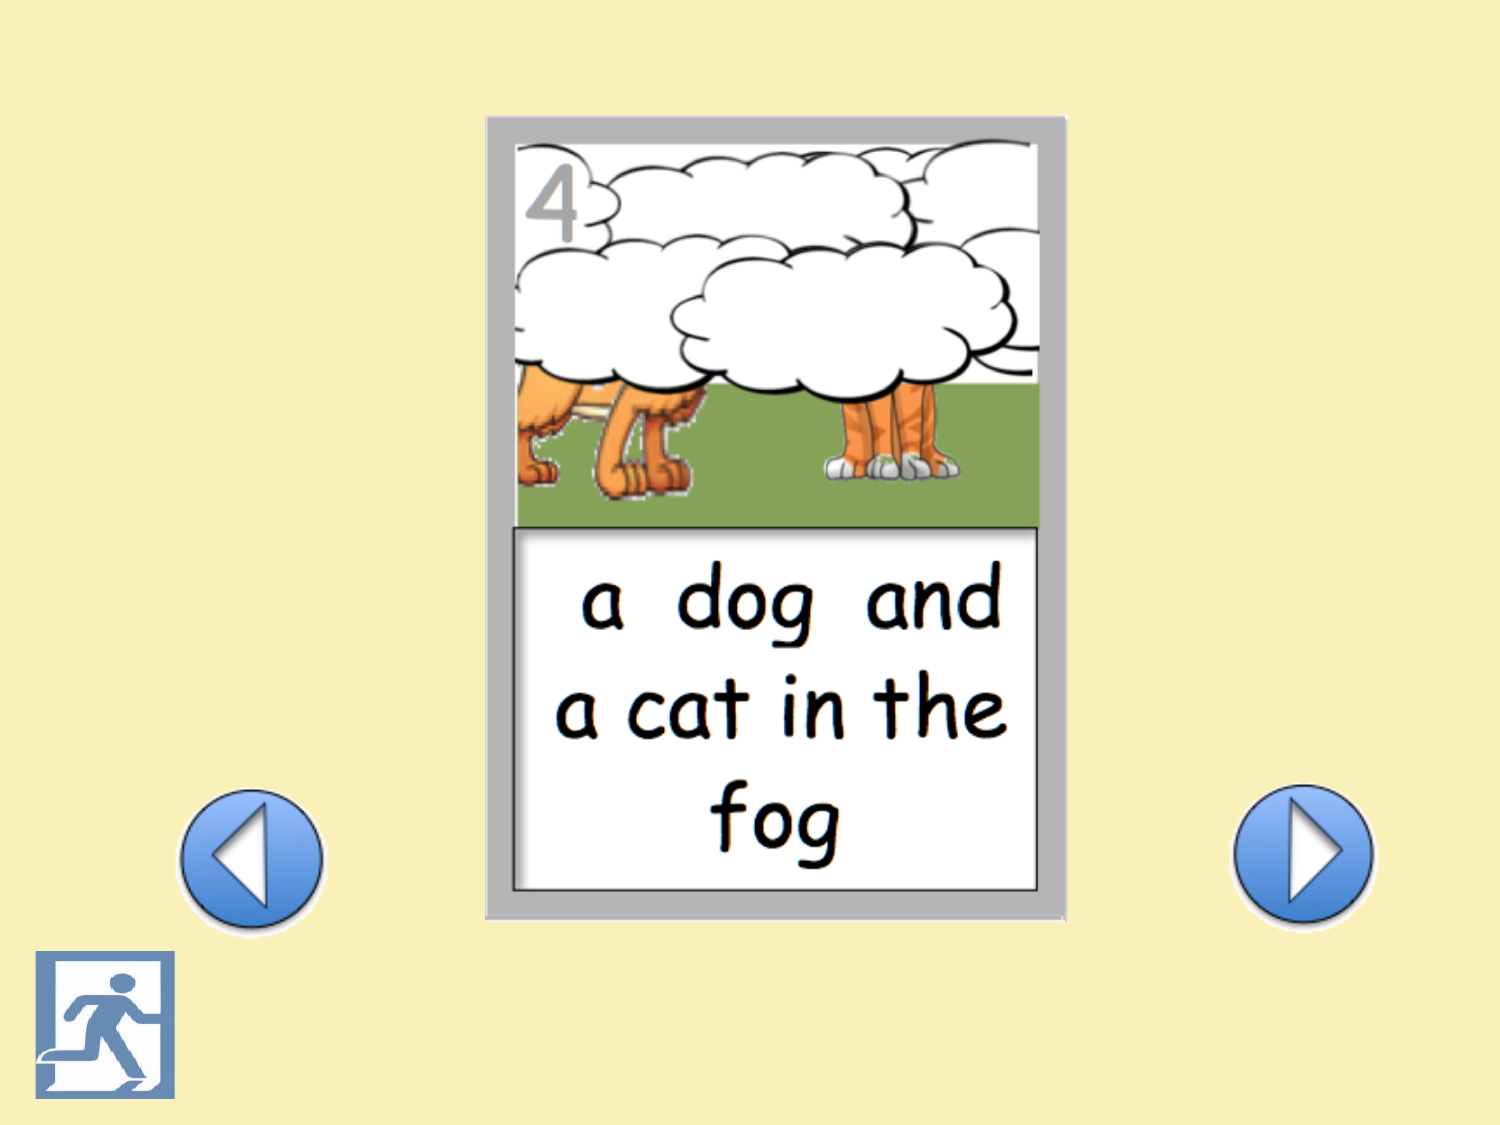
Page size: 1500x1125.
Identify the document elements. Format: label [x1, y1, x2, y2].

picture [484, 115, 1068, 922]
picture [35, 951, 175, 1099]
picture [174, 785, 330, 941]
picture [1227, 781, 1381, 936]
